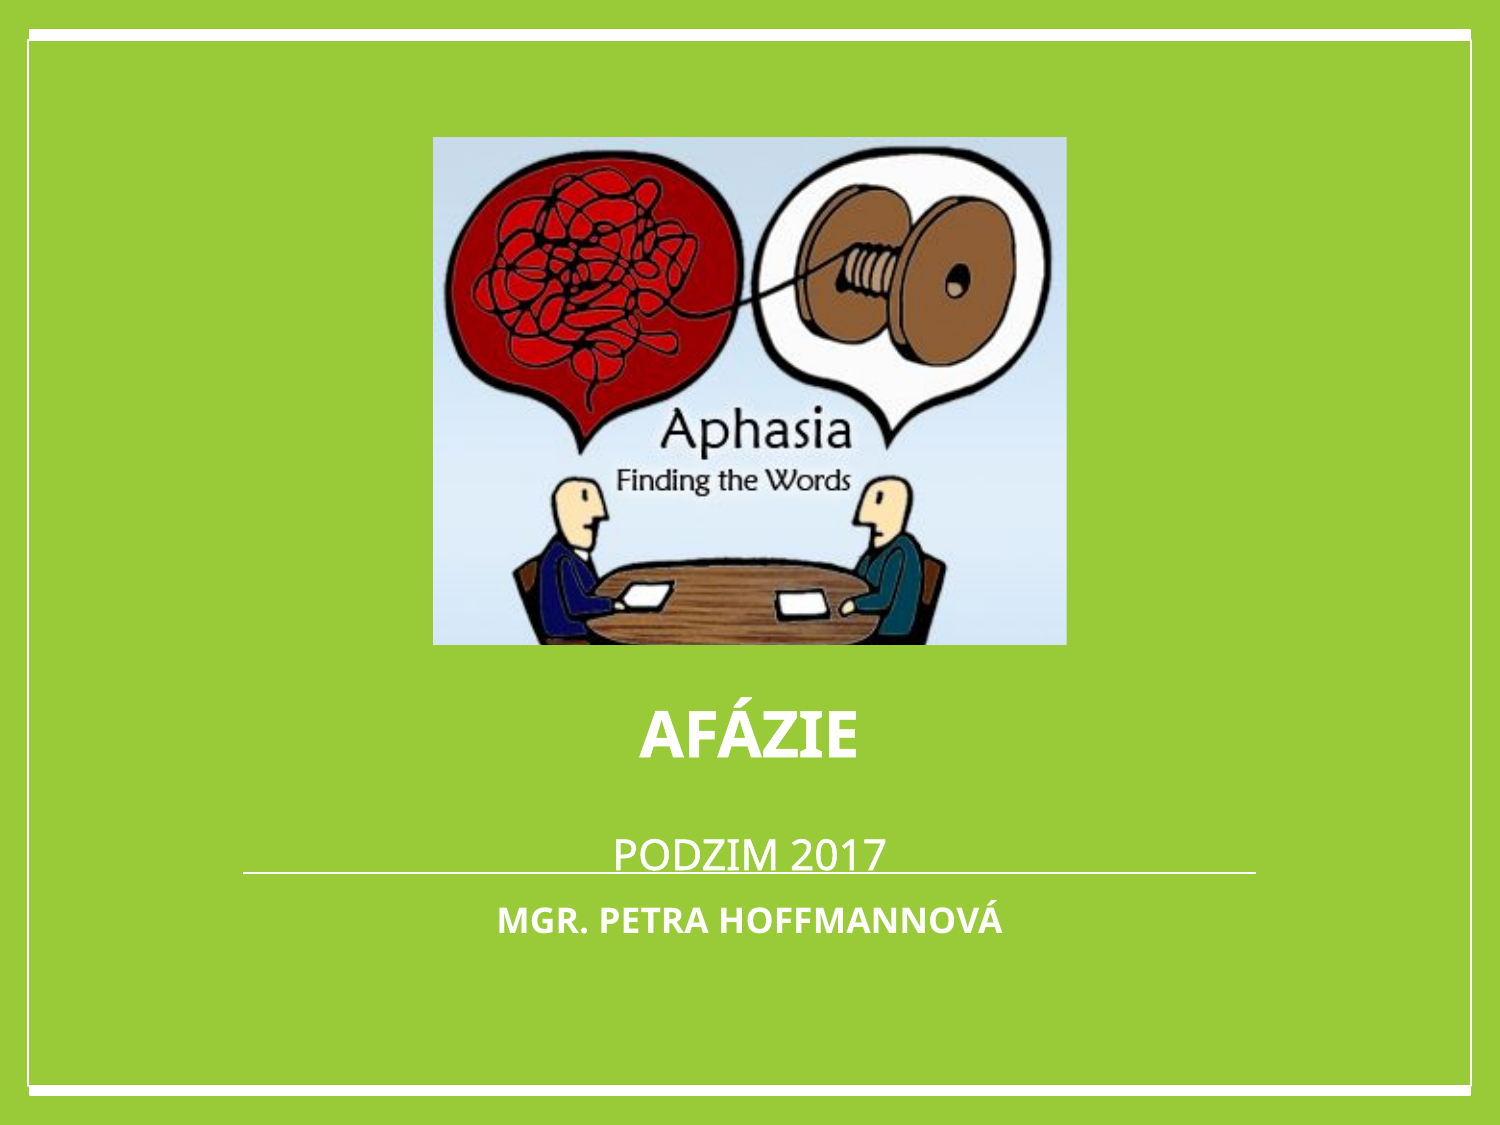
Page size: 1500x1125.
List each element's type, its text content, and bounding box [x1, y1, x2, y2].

picture [432, 136, 1067, 646]
title afázie podzim 2017 [230, 696, 1269, 887]
subtitle MGR. PETRA HOFFMANNOVÁ [210, 895, 1289, 1014]
text_box [28, 39, 1472, 1087]
